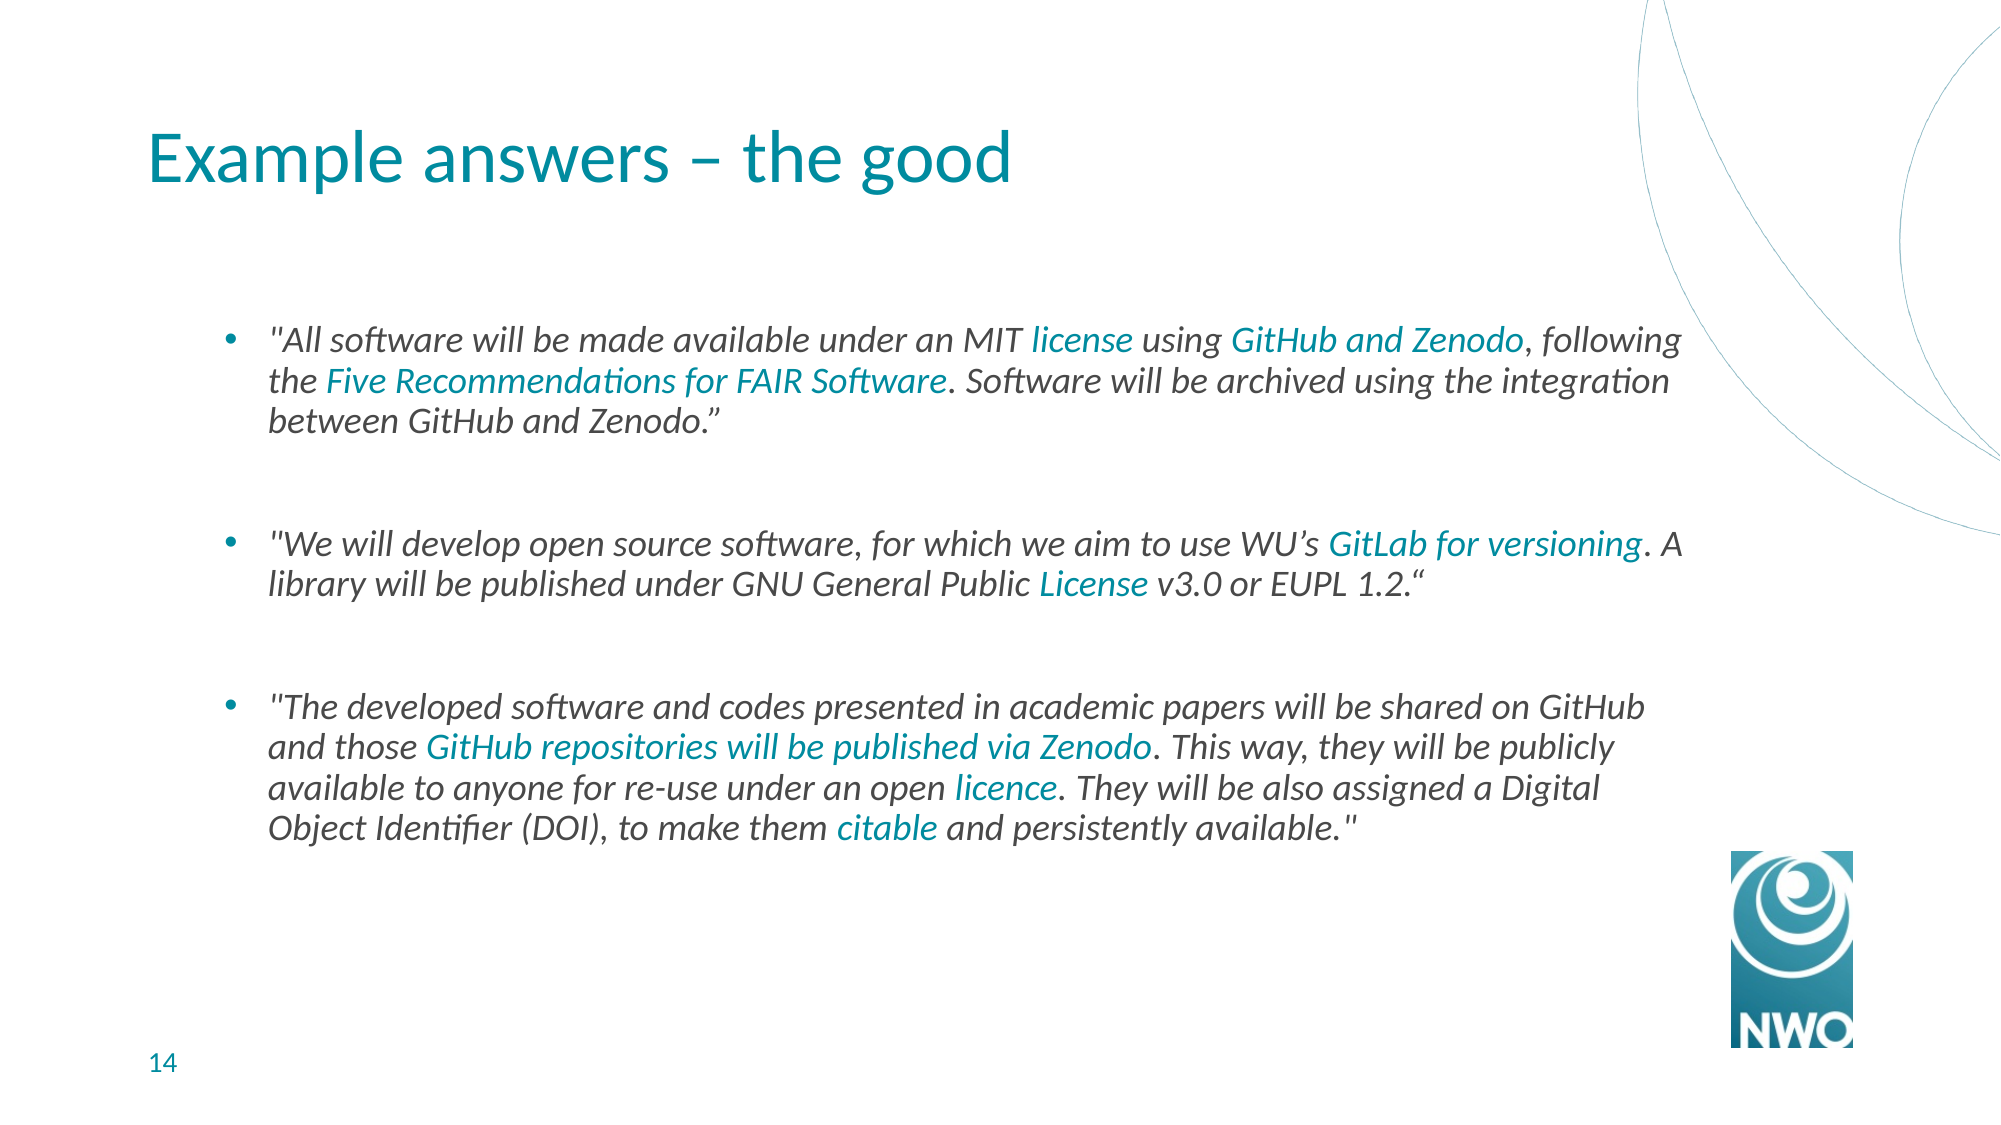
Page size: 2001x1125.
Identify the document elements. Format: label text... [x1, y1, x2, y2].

slide_number 14 [147, 1041, 195, 1080]
picture [1731, 851, 1853, 1048]
list "All software will be made available under an MIT license using GitHub and Zenodo, following the Five Recommendations for FAIR Software. Software will be archived using the integration between GitHub and Zenodo.” "We will develop open source software, for which we aim to use WU’s GitLab for versioning. A library will be published under GNU General Public License v3.0 or EUPL 1.2.“ "The developed software and codes presented in academic papers will be shared on GitHub and those GitHub repositories will be published via Zenodo. This way, they will be publicly available to anyone for re-use under an open licence. They will be also assigned a Digital Object Identifier (DOI), to make them citable and persistently available." [224, 254, 1684, 994]
picture [1614, 0, 2000, 547]
title Example answers – the good [147, 118, 1684, 208]
